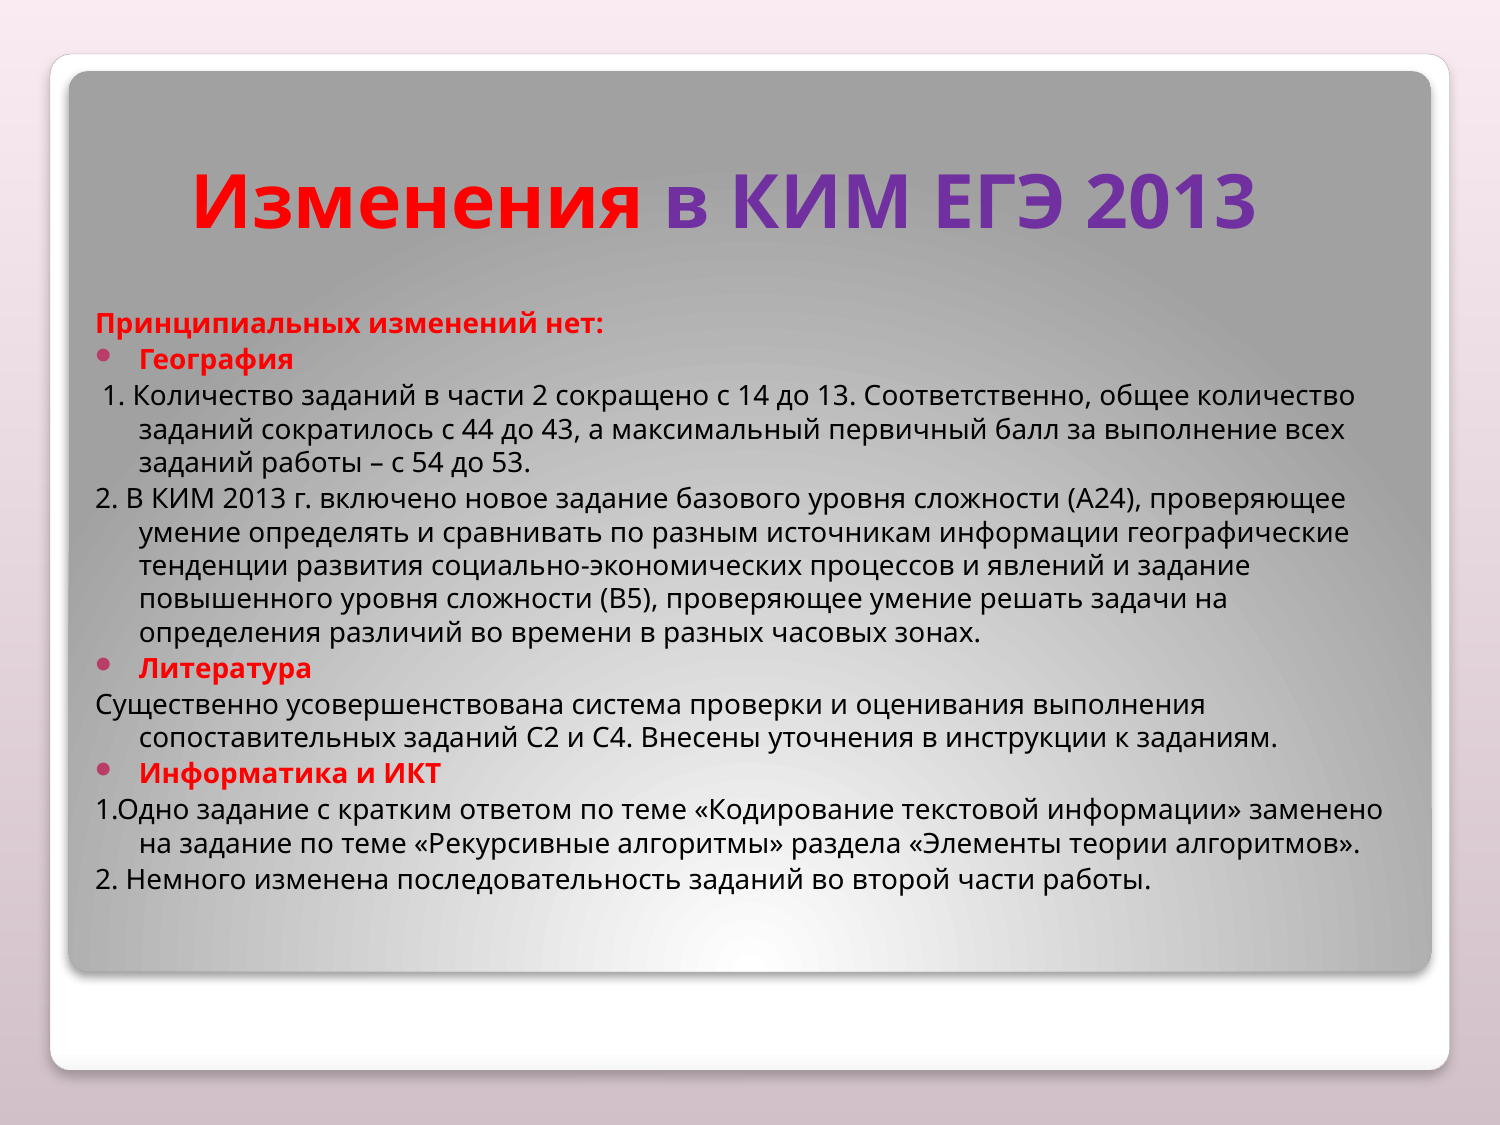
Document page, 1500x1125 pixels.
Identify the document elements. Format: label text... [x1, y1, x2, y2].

title Изменения в КИМ ЕГЭ 2013 [53, 78, 1396, 251]
list Принципиальных изменений нет: География 1. Количество заданий в части 2 сокращено с 14 до 13. Соответственно, общее количество заданий сократилось с 44 до 43, а максимальный первичный балл за выполнение всех заданий работы – с 54 до 53. 2. В КИМ 2013 г. включено новое задание базового уровня сложности (А24), проверяющее умение определять и сравнивать по разным источникам информации географические тенденции развития социально-экономических процессов и явлений и задание повышенного уровня сложности (В5), проверяющее умение решать задачи на определения различий во времени в разных часовых зонах. Литература Существенно усовершенствована система проверки и оценивания выполнения сопоставительных заданий С2 и С4. Внесены уточнения в инструкции к заданиям. Информатика и ИКТ 1.Одно задание с кратким ответом по теме «Кодирование текстовой информации» заменено на задание по теме «Рекурсивные алгоритмы» раздела «Элементы теории алгоритмов». 2. Немного изменена последовательность заданий во второй части работы. [64, 290, 1408, 978]
